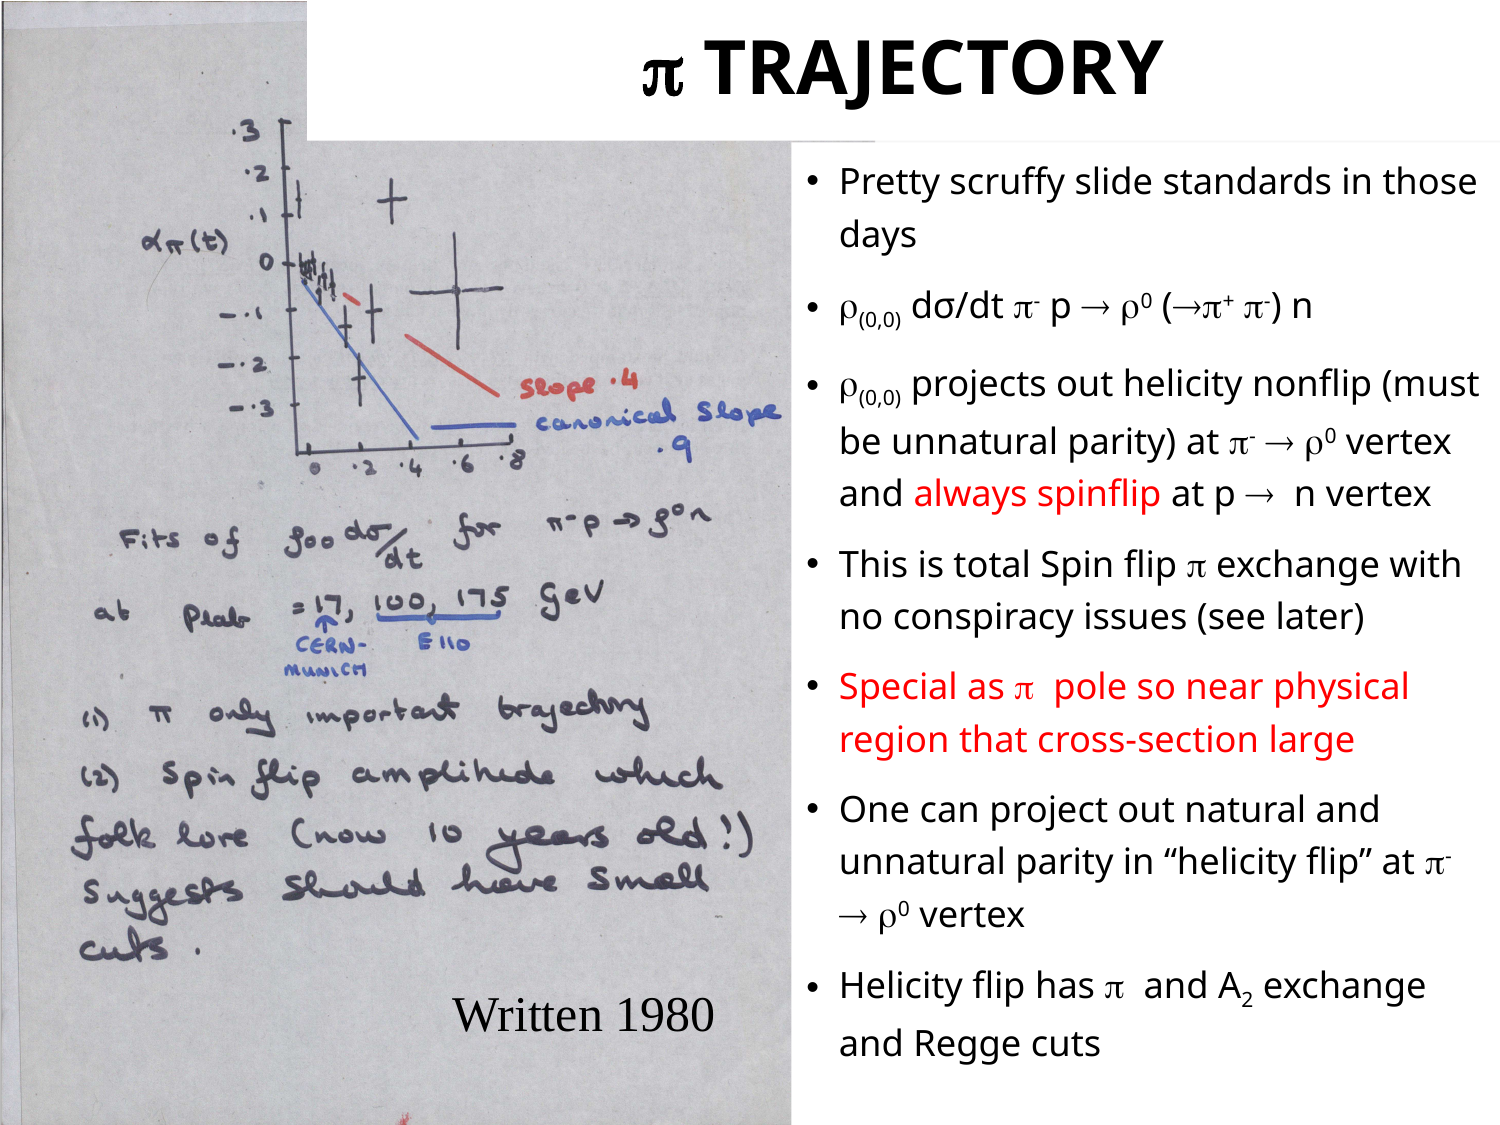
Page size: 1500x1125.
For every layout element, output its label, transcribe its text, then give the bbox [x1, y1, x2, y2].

list Pretty scruffy slide standards in those days (0,0) dσ/dt - p  0 (+ -) n (0,0) projects out helicity nonflip (must be unnatural parity) at -  0 vertex and always spinflip at p  n vertex This is total Spin flip  exchange with no conspiracy issues (see later) Special as  pole so near physical region that cross-section large One can project out natural and unnatural parity in “helicity flip” at -  0 vertex Helicity flip has  and A2 exchange and Regge cuts [880, 142, 1500, 1125]
picture [1, 1, 876, 1125]
title  Trajectory [874, 0, 1500, 141]
